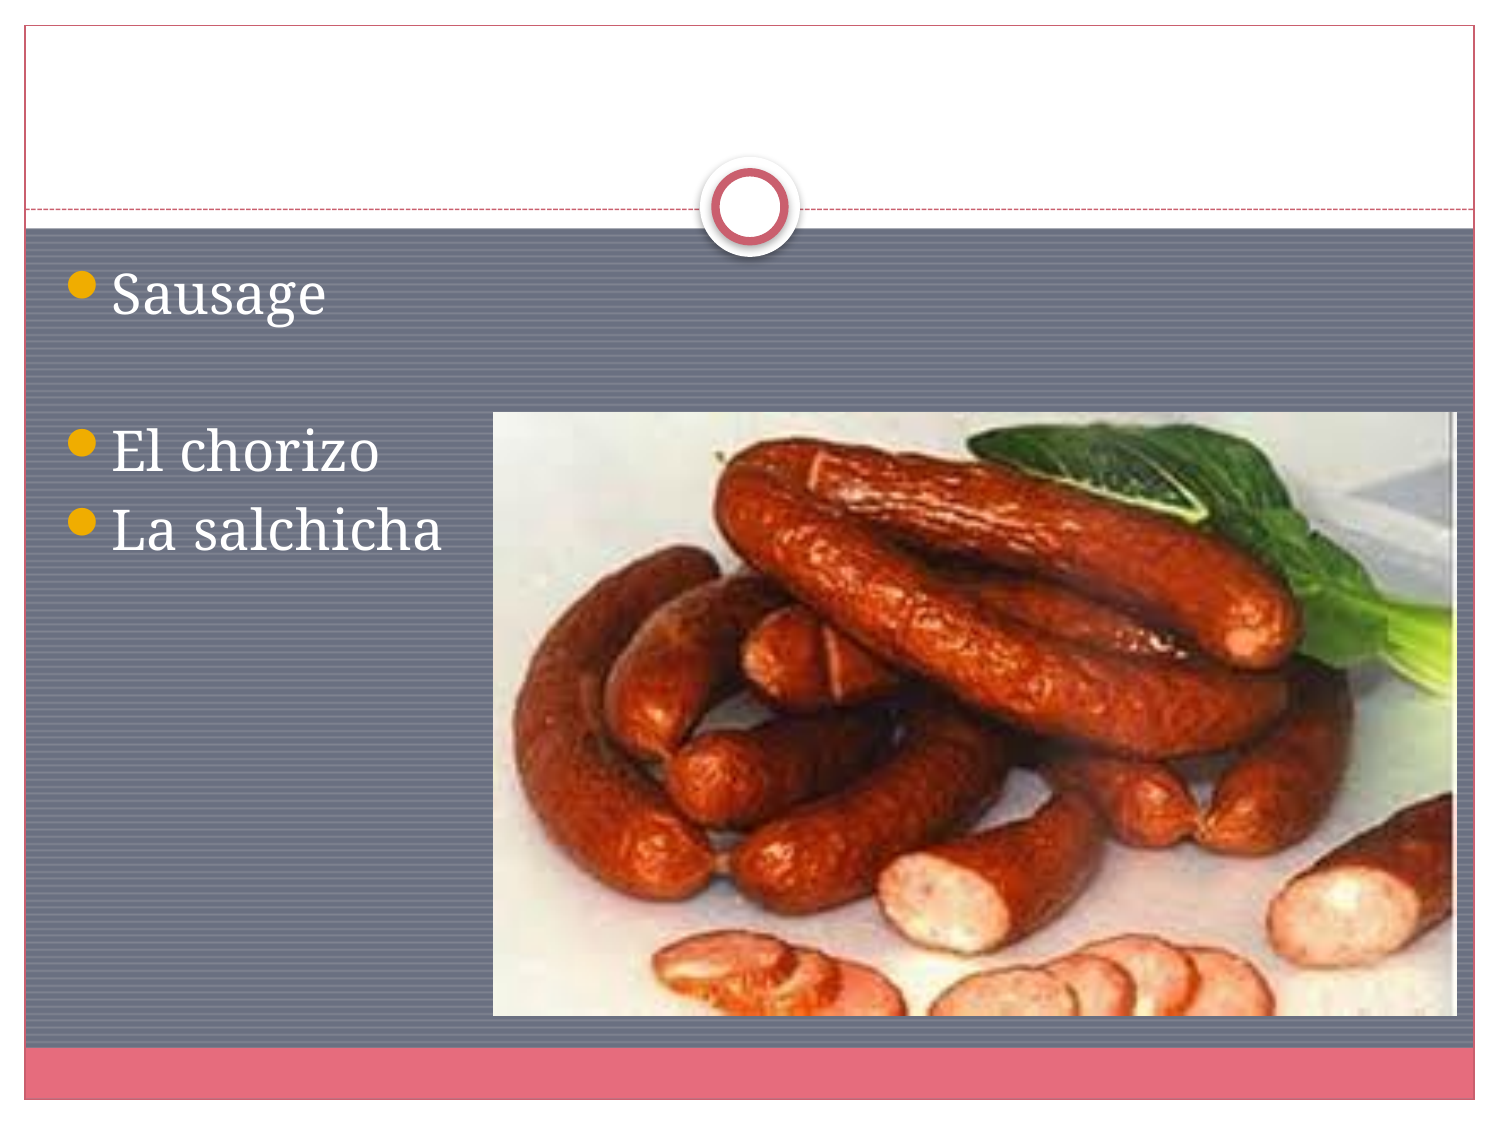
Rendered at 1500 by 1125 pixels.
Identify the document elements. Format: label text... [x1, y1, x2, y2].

list Sausage El chorizo La salchicha [49, 250, 1445, 1001]
picture [493, 412, 1457, 1016]
